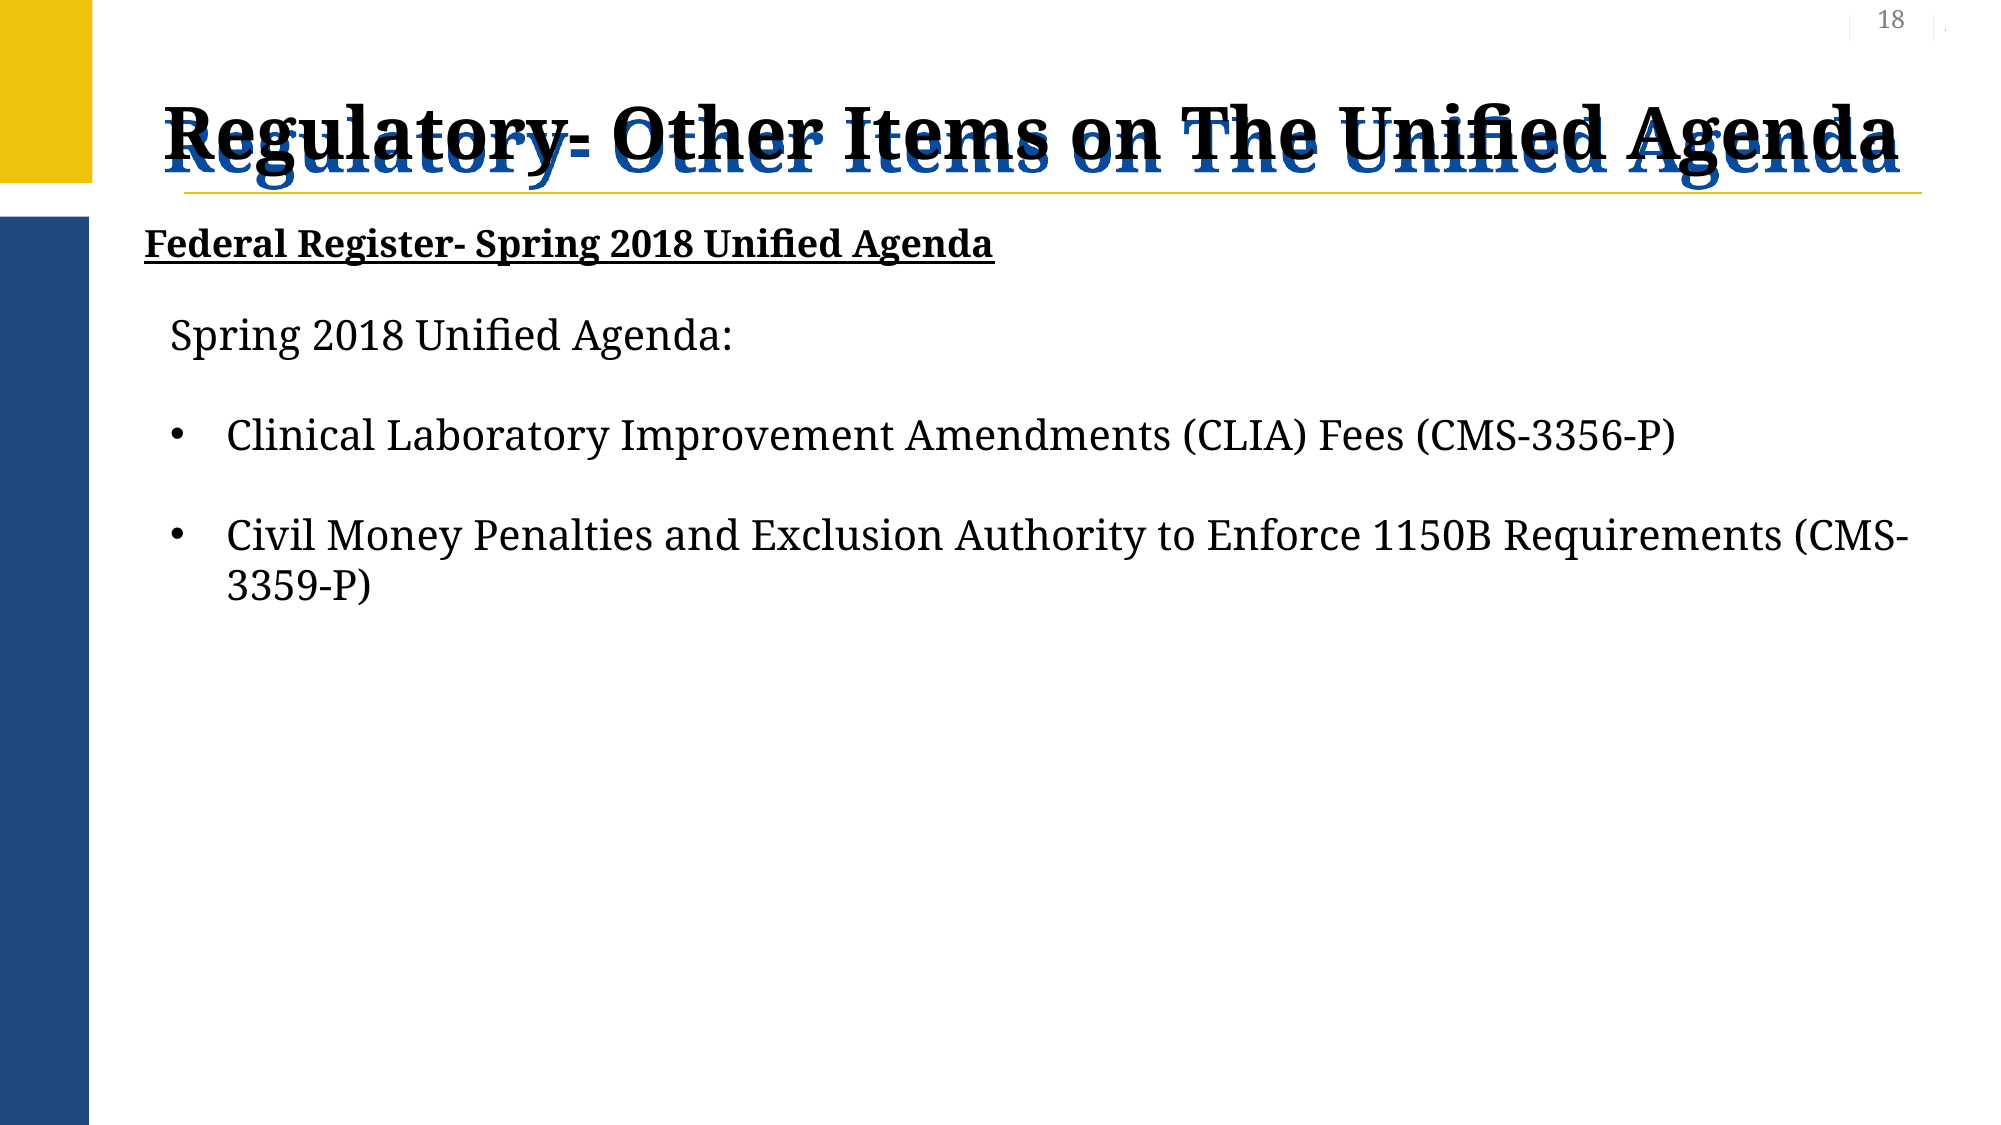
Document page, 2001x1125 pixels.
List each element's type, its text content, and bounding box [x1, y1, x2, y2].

text_box Federal Register- Spring 2018 Unified Agenda [129, 213, 1010, 279]
title Regulatory- Other Items on The Unified Agenda [133, 70, 1934, 213]
slide_number 18 [1837, 15, 1946, 45]
text_box Spring 2018 Unified Agenda: Clinical Laboratory Improvement Amendments (CLIA) Fees (CMS-3356-P) Civil Money Penalties and Exclusion Authority to Enforce 1150B Requirements (CMS-3359-P) [155, 201, 1934, 767]
